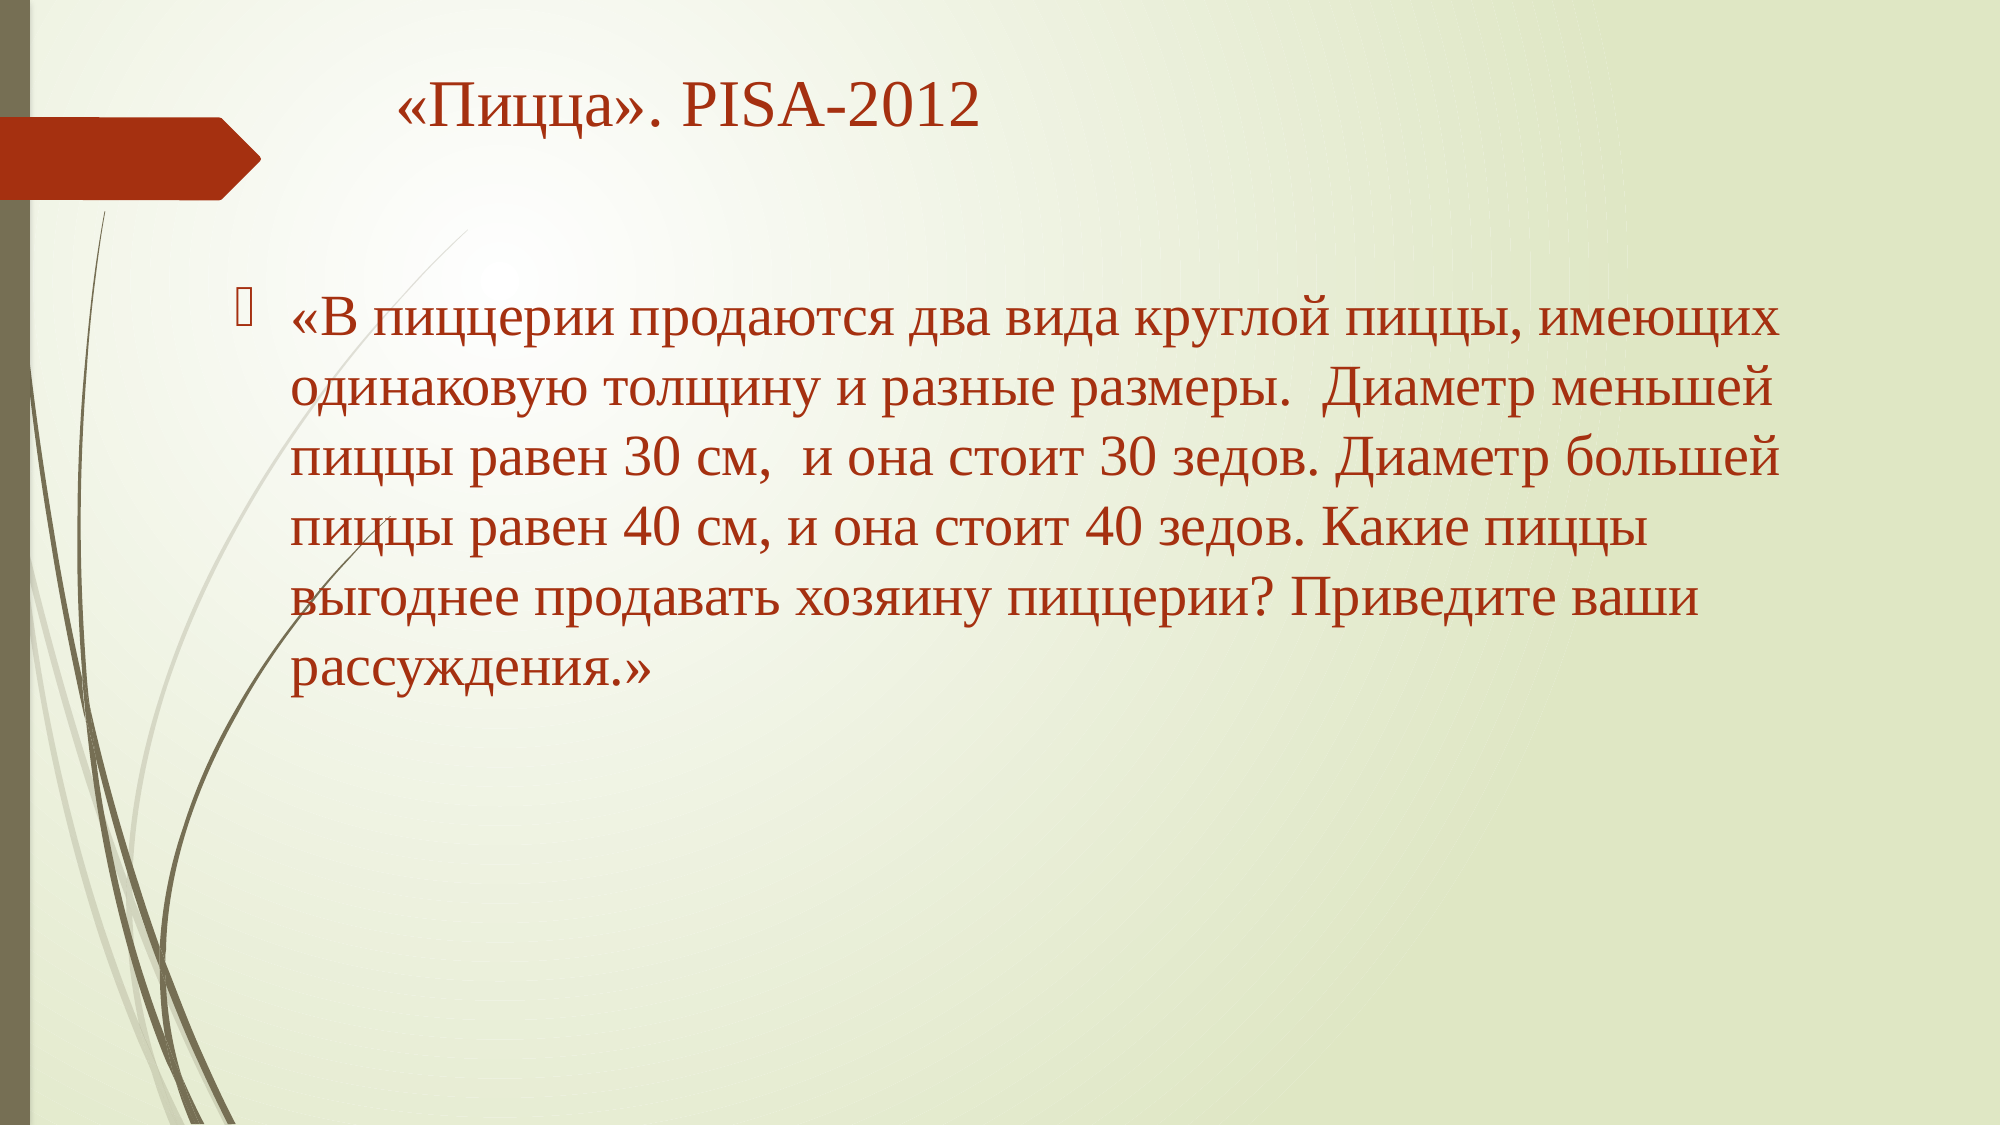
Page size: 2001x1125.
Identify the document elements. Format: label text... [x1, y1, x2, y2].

title «Пицца». PISA-2012 [380, 52, 1822, 240]
list «В пиццерии продаются два вида круглой пиццы, имеющих одинаковую толщину и разные размеры. Диаметр меньшей пиццы равен 30 см, и она стоит 30 зедов. Диаметр большей пиццы равен 40 см, и она стоит 40 зедов. Какие пиццы выгоднее продавать хозяину пиццерии? Приведите ваши рассуждения.» [219, 270, 1843, 1013]
